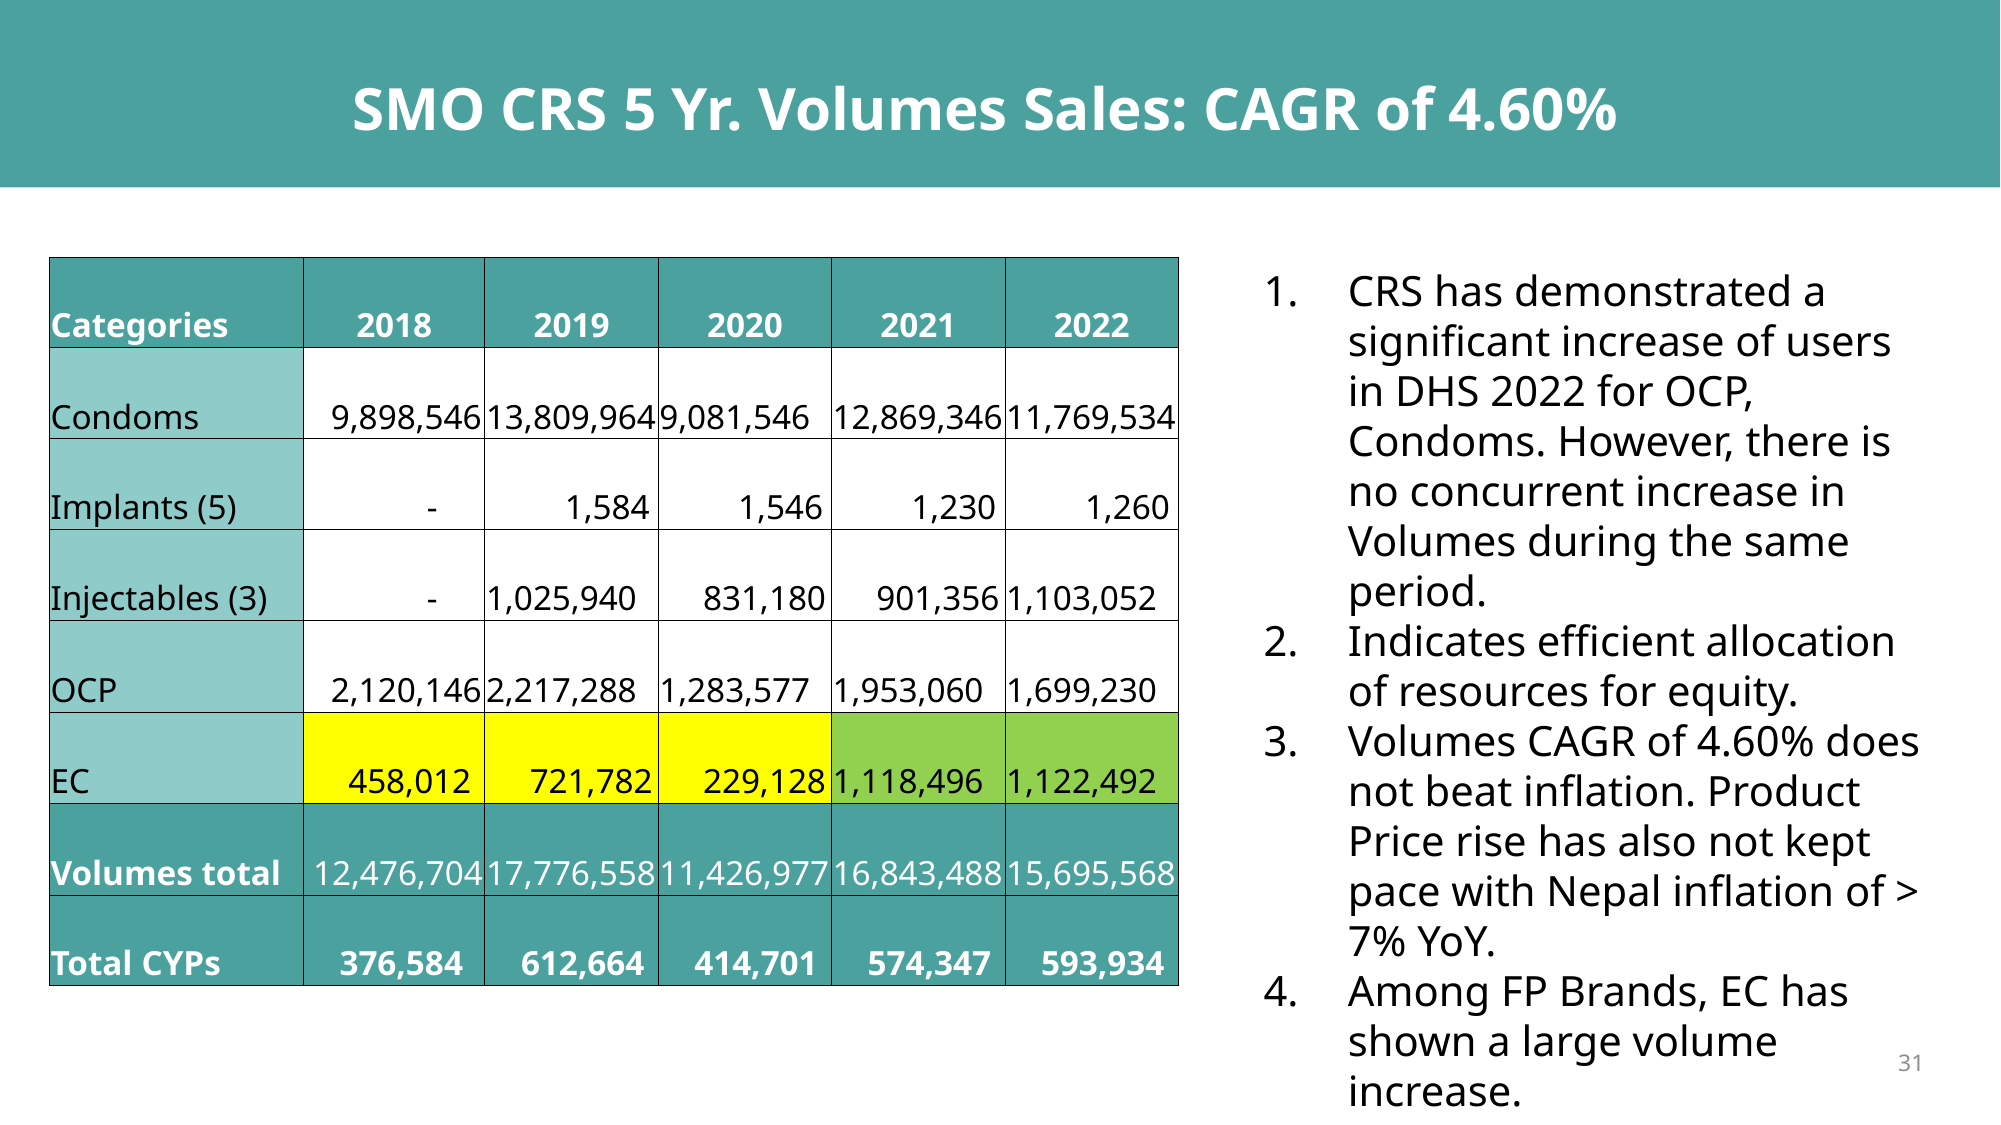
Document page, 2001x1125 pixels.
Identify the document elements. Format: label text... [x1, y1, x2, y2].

table_header Categories [50, 258, 303, 347]
table_cell 414,701 [659, 896, 831, 985]
table_cell 721,782 [485, 713, 658, 803]
table_header 2018 [304, 258, 484, 347]
table_cell 612,664 [485, 896, 658, 985]
table_cell 376,584 [304, 896, 484, 985]
title SMO CRS 5 Yr. Volumes Sales: CAGR of 4.60% [75, 48, 1925, 175]
table_cell 9,898,546 [304, 348, 484, 438]
table_cell 17,776,558 [485, 804, 658, 895]
table_cell 901,356 [832, 530, 1005, 620]
table_cell Implants (5) [50, 439, 303, 529]
table_cell 15,695,568 [1006, 804, 1178, 895]
table_cell 1,260 [1006, 439, 1178, 529]
table_cell Total CYPs [50, 896, 303, 985]
table_cell 12,476,704 [304, 804, 484, 895]
table_cell - [304, 530, 484, 620]
table_header 2019 [485, 258, 658, 347]
table_cell Volumes total [50, 804, 303, 895]
table_cell 13,809,964 [485, 348, 658, 438]
table_cell 574,347 [832, 896, 1005, 985]
table_cell 593,934 [1006, 896, 1178, 985]
table_cell 1,283,577 [659, 621, 831, 712]
table_header 2022 [1006, 258, 1178, 347]
table_header 2021 [832, 258, 1005, 347]
table_cell 1,103,052 [1006, 530, 1178, 620]
table_cell Condoms [50, 348, 303, 438]
table_cell 1,584 [485, 439, 658, 529]
text_box CRS has demonstrated a significant increase of users in DHS 2022 for OCP, Condoms. However, there is no concurrent increase in Volumes during the same period. Indicates efficient allocation of resources for equity. Volumes CAGR of 4.60% does not beat inflation. Product Price rise has also not kept pace with Nepal inflation of > 7% YoY. Among FP Brands, EC has shown a large volume increase. [1248, 257, 1951, 1123]
table_cell OCP [50, 621, 303, 712]
table_cell 1,122,492 [1006, 713, 1178, 803]
table_cell 1,025,940 [485, 530, 658, 620]
table_cell 12,869,346 [832, 348, 1005, 438]
table_cell 9,081,546 [659, 348, 831, 438]
table_cell 16,843,488 [832, 804, 1005, 895]
table_cell EC [50, 713, 303, 803]
table_cell 229,128 [659, 713, 831, 803]
table_cell 1,953,060 [832, 621, 1005, 712]
table_cell 11,426,977 [659, 804, 831, 895]
table_cell 1,699,230 [1006, 621, 1178, 712]
table_cell Injectables (3) [50, 530, 303, 620]
table_header 2020 [659, 258, 831, 347]
table_cell - [304, 439, 484, 529]
table_cell 831,180 [659, 530, 831, 620]
table_cell 1,118,496 [832, 713, 1005, 803]
table_cell 2,120,146 [304, 621, 484, 712]
table_cell 11,769,534 [1006, 348, 1178, 438]
table_cell 458,012 [304, 713, 484, 803]
table_cell 1,230 [832, 439, 1005, 529]
table_cell 2,217,288 [485, 621, 658, 712]
table_cell 1,546 [659, 439, 831, 529]
